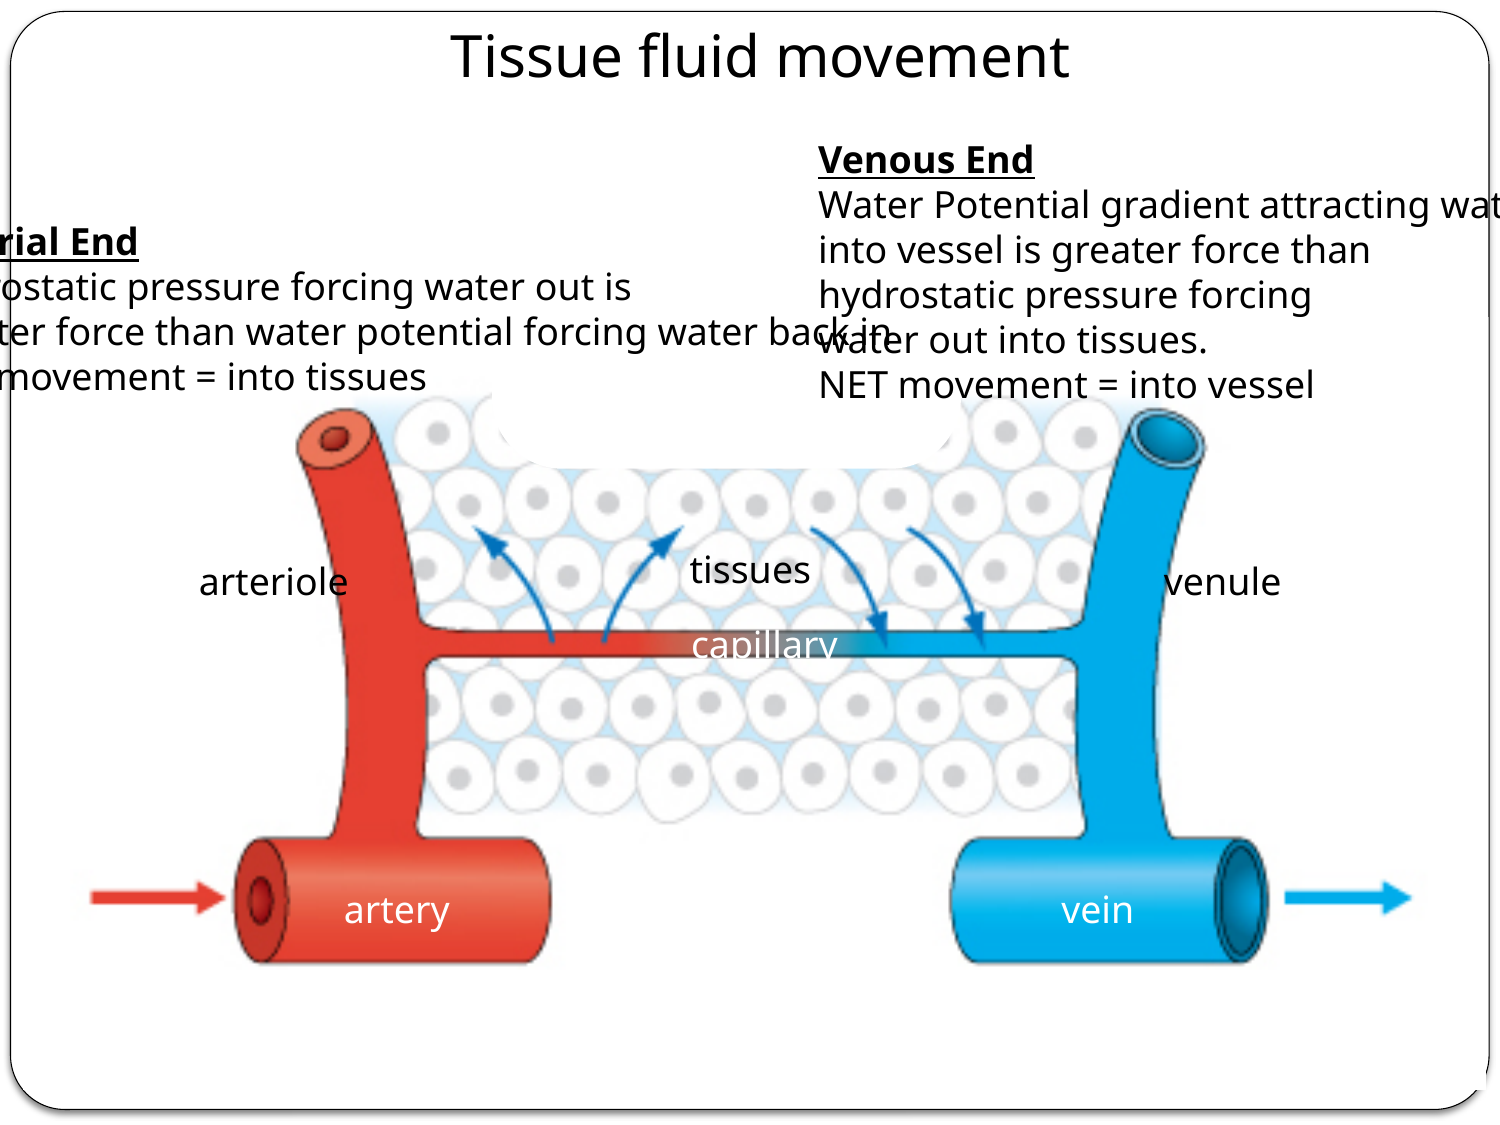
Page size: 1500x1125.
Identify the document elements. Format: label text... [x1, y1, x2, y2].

picture [23, 58, 1486, 1091]
text_box Tissue fluid movement [436, 11, 1085, 57]
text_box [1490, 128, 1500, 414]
text_box Arterial End Hydrostatic pressure forcing water out is greater force than water potential forcing water back in NET movement = into tissues [0, 210, 18, 406]
